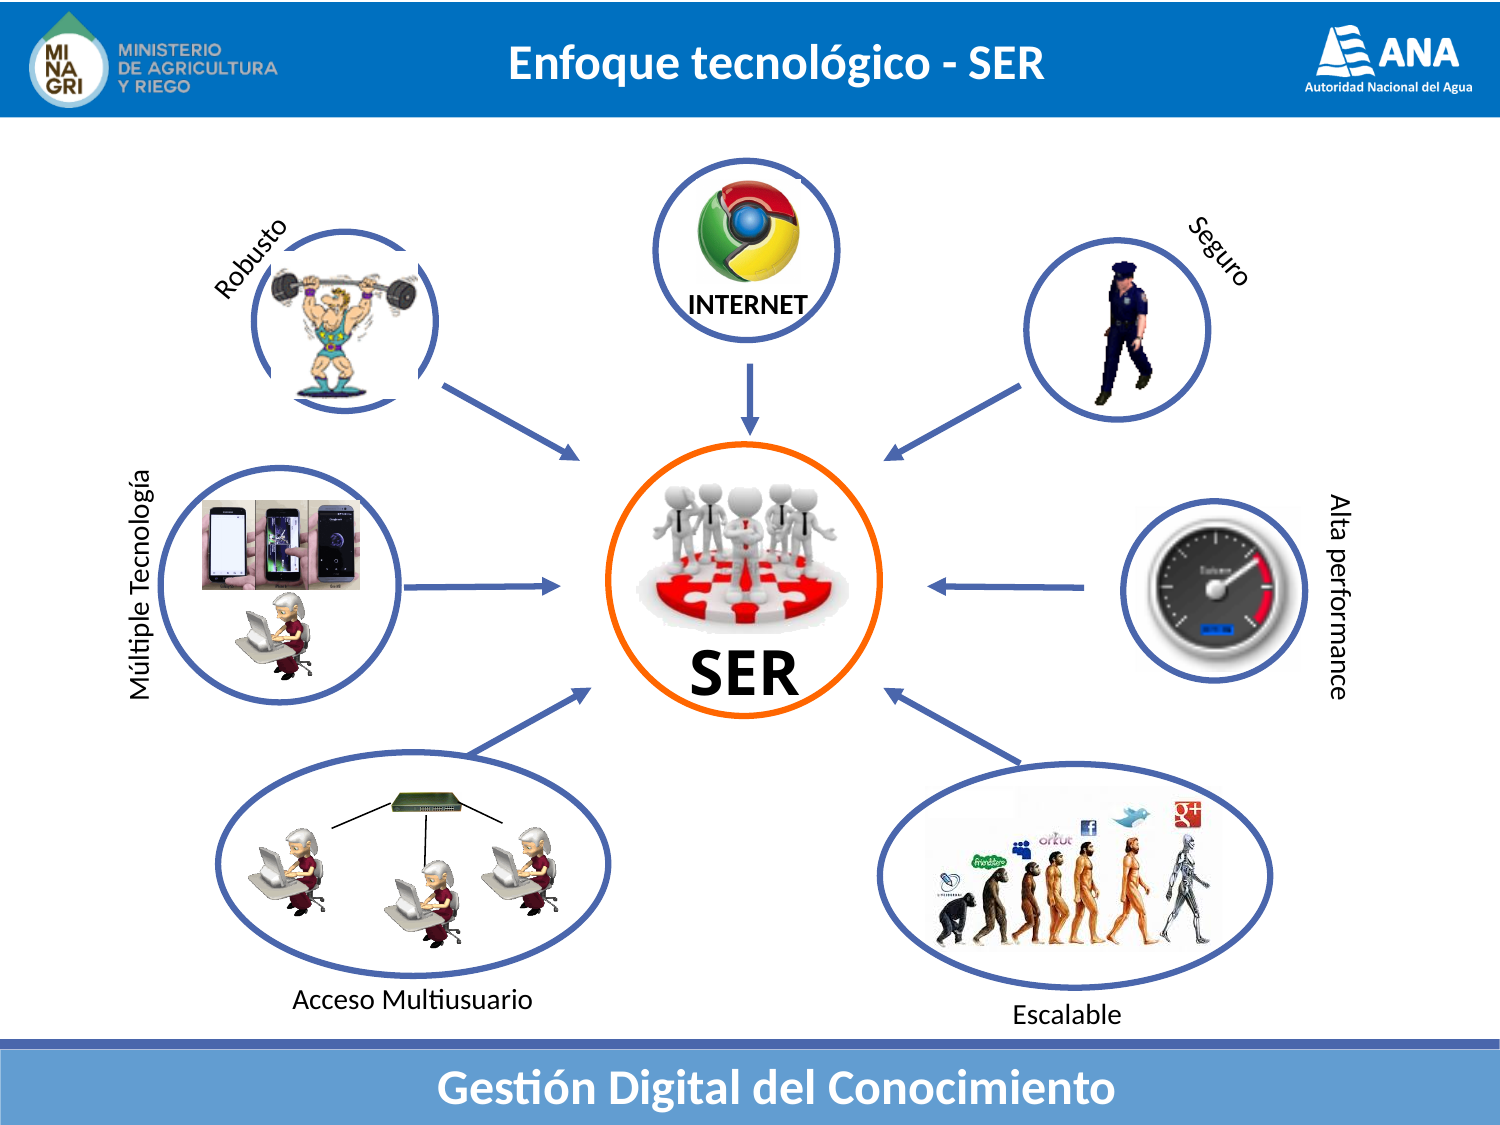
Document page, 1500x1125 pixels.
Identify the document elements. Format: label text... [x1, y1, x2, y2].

picture [378, 854, 466, 960]
picture [475, 821, 563, 927]
text_box Escalable [998, 995, 1176, 1038]
text_box [466, 687, 592, 756]
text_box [0, 1, 1500, 118]
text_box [607, 443, 881, 717]
text_box [698, 328, 795, 342]
text_box [888, 687, 1017, 760]
text_box Gestión Digital del Conocimiento [277, 1046, 1278, 1122]
text_box [246, 699, 314, 704]
text_box [403, 580, 561, 593]
text_box [654, 159, 800, 306]
picture [201, 500, 361, 691]
picture [390, 792, 463, 812]
text_box [216, 750, 610, 978]
picture [696, 179, 801, 284]
text_box [324, 505, 400, 696]
text_box [888, 384, 1021, 461]
text_box [447, 385, 580, 461]
text_box [743, 363, 757, 436]
text_box [927, 580, 1085, 593]
text_box Alta performance [1317, 479, 1368, 728]
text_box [1122, 500, 1306, 682]
text_box [807, 181, 839, 287]
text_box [253, 231, 437, 412]
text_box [879, 763, 1271, 989]
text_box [1025, 239, 1209, 421]
text_box Robusto [189, 163, 332, 321]
text_box INTERNET [673, 277, 831, 328]
text_box Seguro [1167, 191, 1282, 314]
picture [243, 821, 330, 928]
text_box [162, 466, 360, 692]
text_box Múltiple Tecnología [112, 450, 162, 717]
text_box Acceso Multiusuario [277, 972, 573, 1023]
